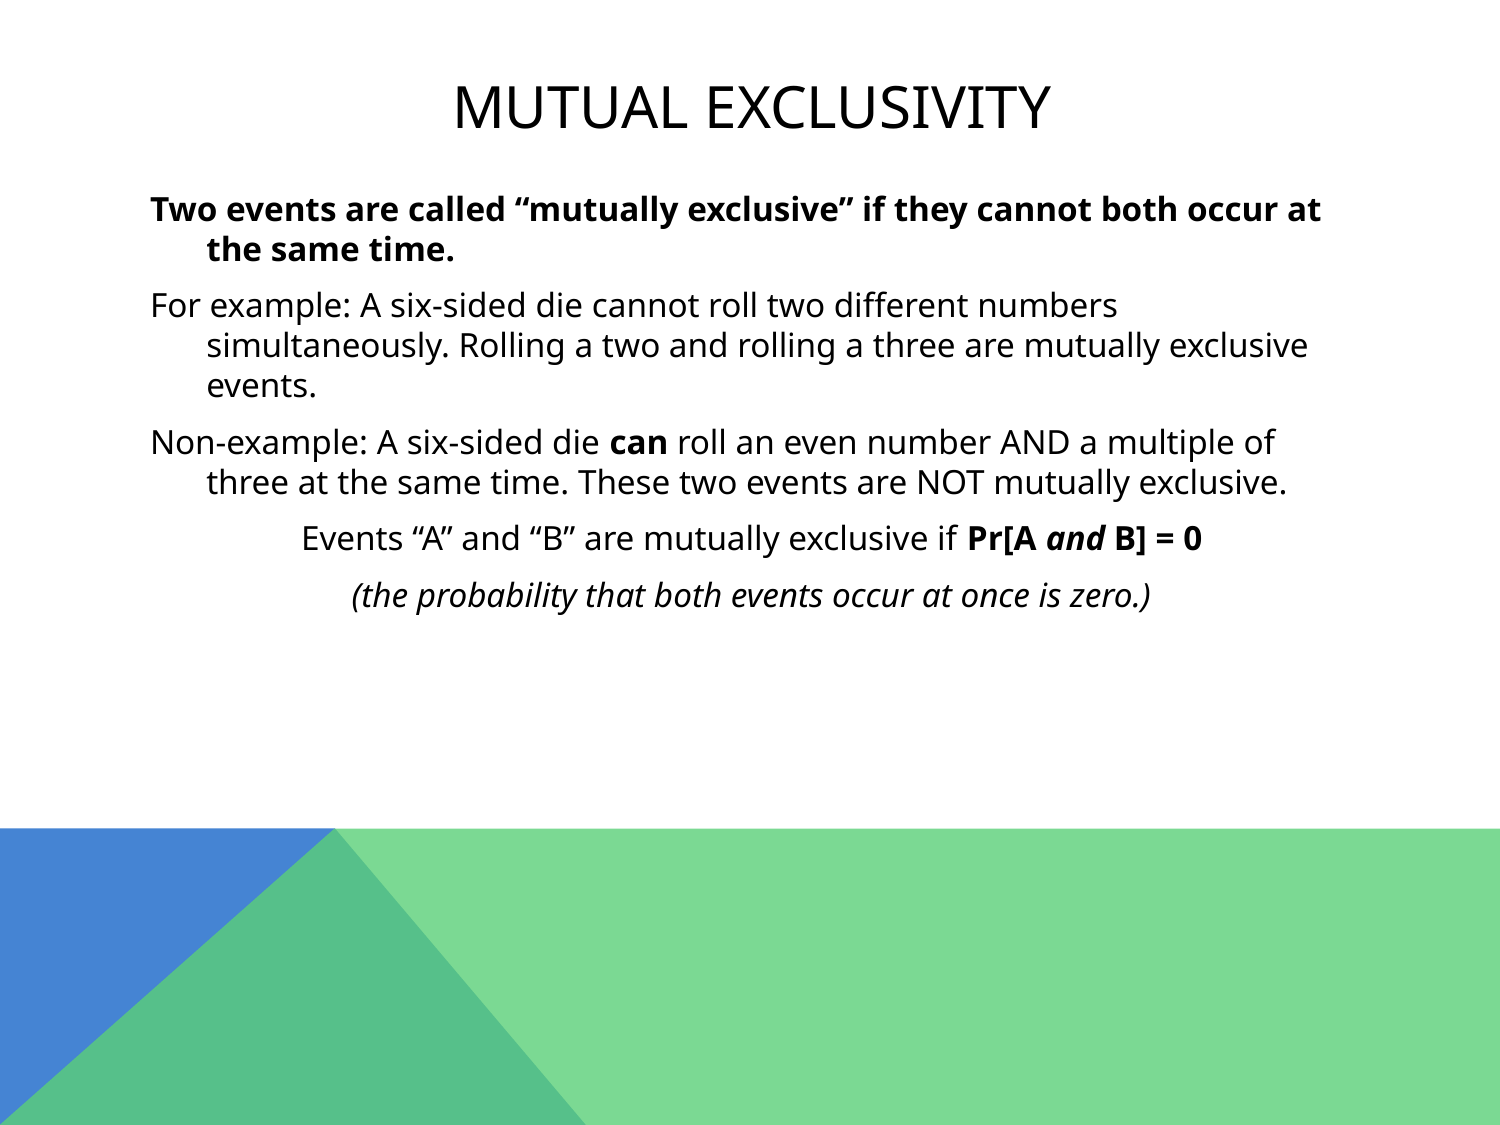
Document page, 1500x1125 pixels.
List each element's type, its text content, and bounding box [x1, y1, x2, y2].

list Two events are called “mutually exclusive” if they cannot both occur at the same time. For example: A six-sided die cannot roll two different numbers simultaneously. Rolling a two and rolling a three are mutually exclusive events. Non-example: A six-sided die can roll an even number AND a multiple of three at the same time. These two events are NOT mutually exclusive. Events “A” and “B” are mutually exclusive if Pr[A and B] = 0 (the probability that both events occur at once is zero.) [135, 180, 1369, 768]
title Mutual exclusivity [135, 60, 1369, 150]
